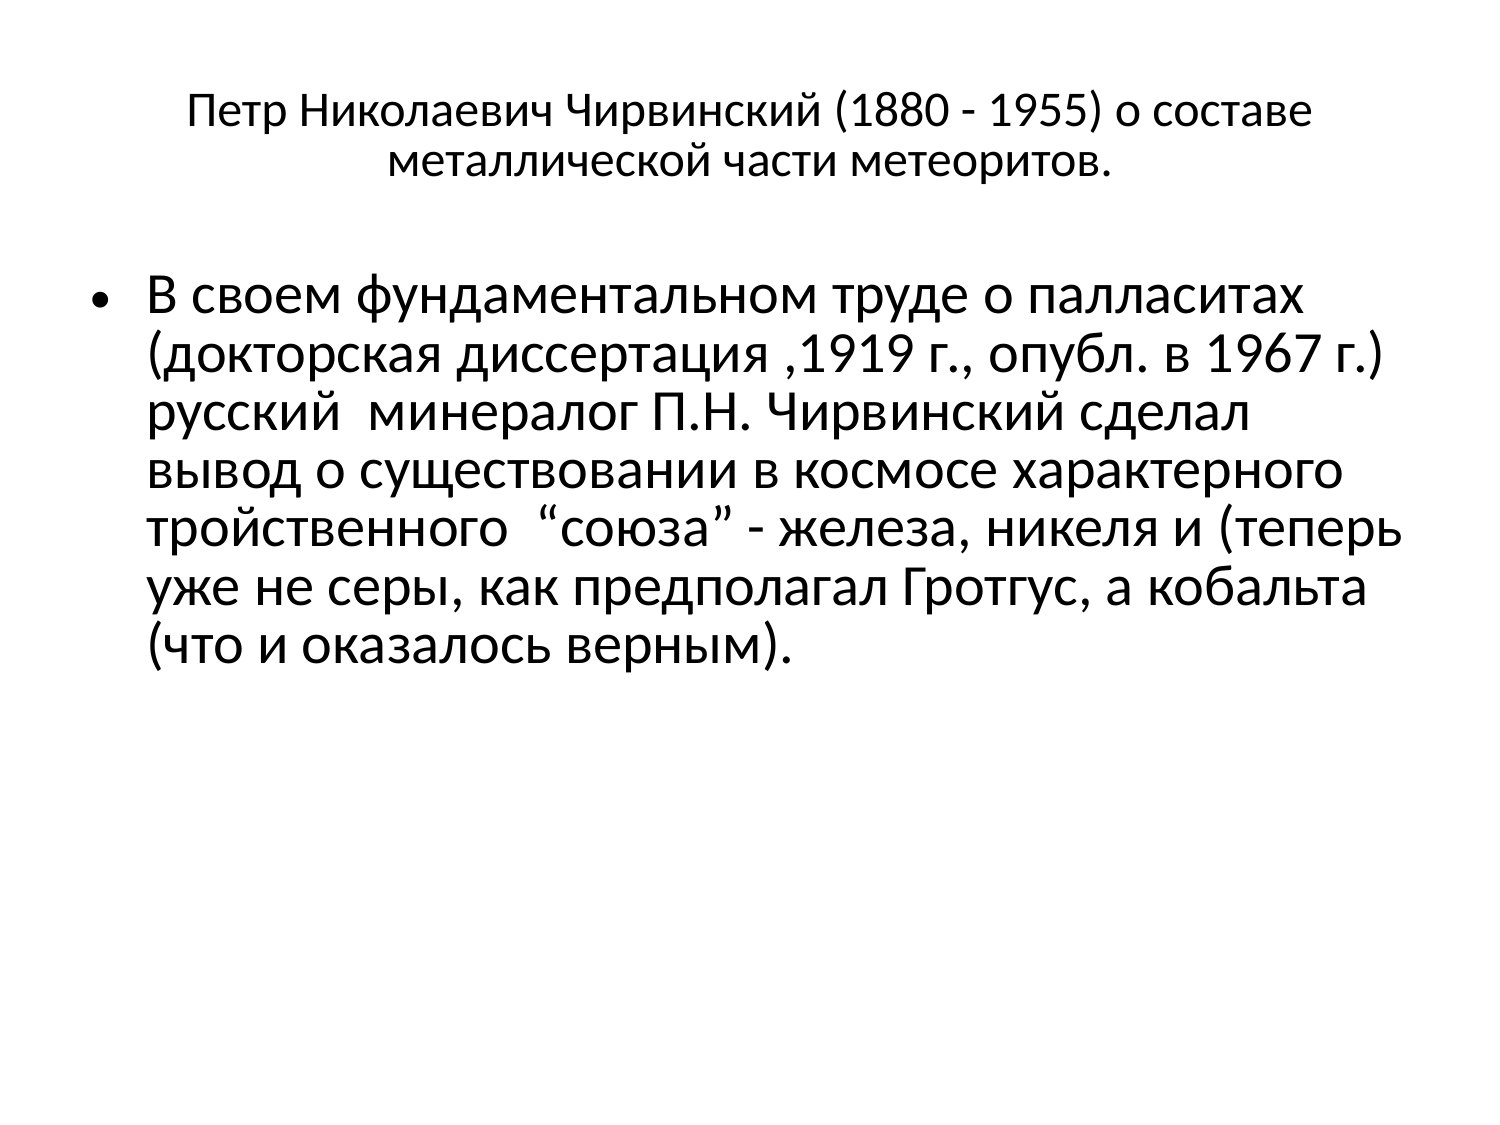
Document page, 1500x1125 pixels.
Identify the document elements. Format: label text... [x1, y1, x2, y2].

list В своем фундаментальном труде о палласитах (докторская диссертация ,1919 г., опубл. в 1967 г.) русский минералог П.Н. Чирвинский сделал вывод о существовании в космосе характерного тройственного “союза” - железа, никеля и (теперь уже не серы, как предполагал Гротгус, а кобальта (что и оказалось верным). [75, 262, 1425, 1005]
title Петр Николаевич Чирвинский (1880 - 1955) о составе металлической части метеоритов. [75, 45, 1425, 233]
